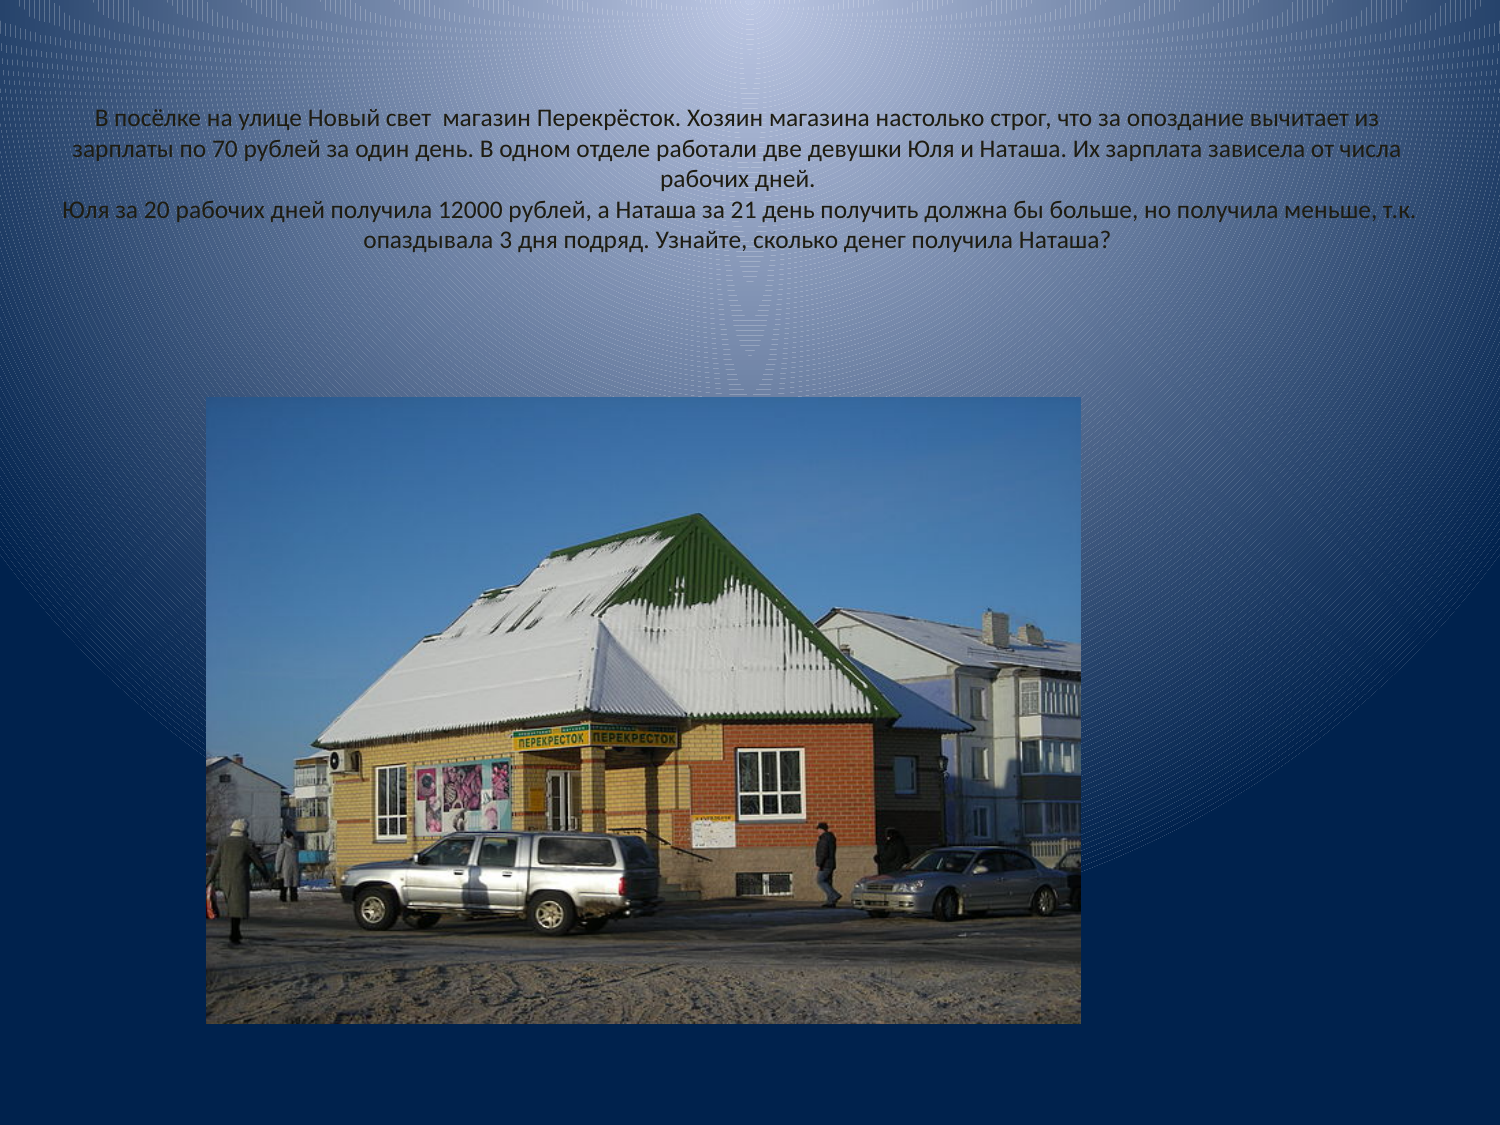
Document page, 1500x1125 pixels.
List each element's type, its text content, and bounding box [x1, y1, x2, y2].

picture [206, 396, 1081, 1024]
title В посёлке на улице Новый свет магазин Перекрёсток. Хозяин магазина настолько строг, что за опоздание вычитает из зарплаты по 70 рублей за один день. В одном отделе работали две девушки Юля и Наташа. Их зарплата зависела от числа рабочих дней. Юля за 20 рабочих дней получила 12000 рублей, а Наташа за 21 день получить должна бы больше, но получила меньше, т.к. опаздывала 3 дня подряд. Узнайте, сколько денег получила Наташа? [41, 0, 1436, 339]
